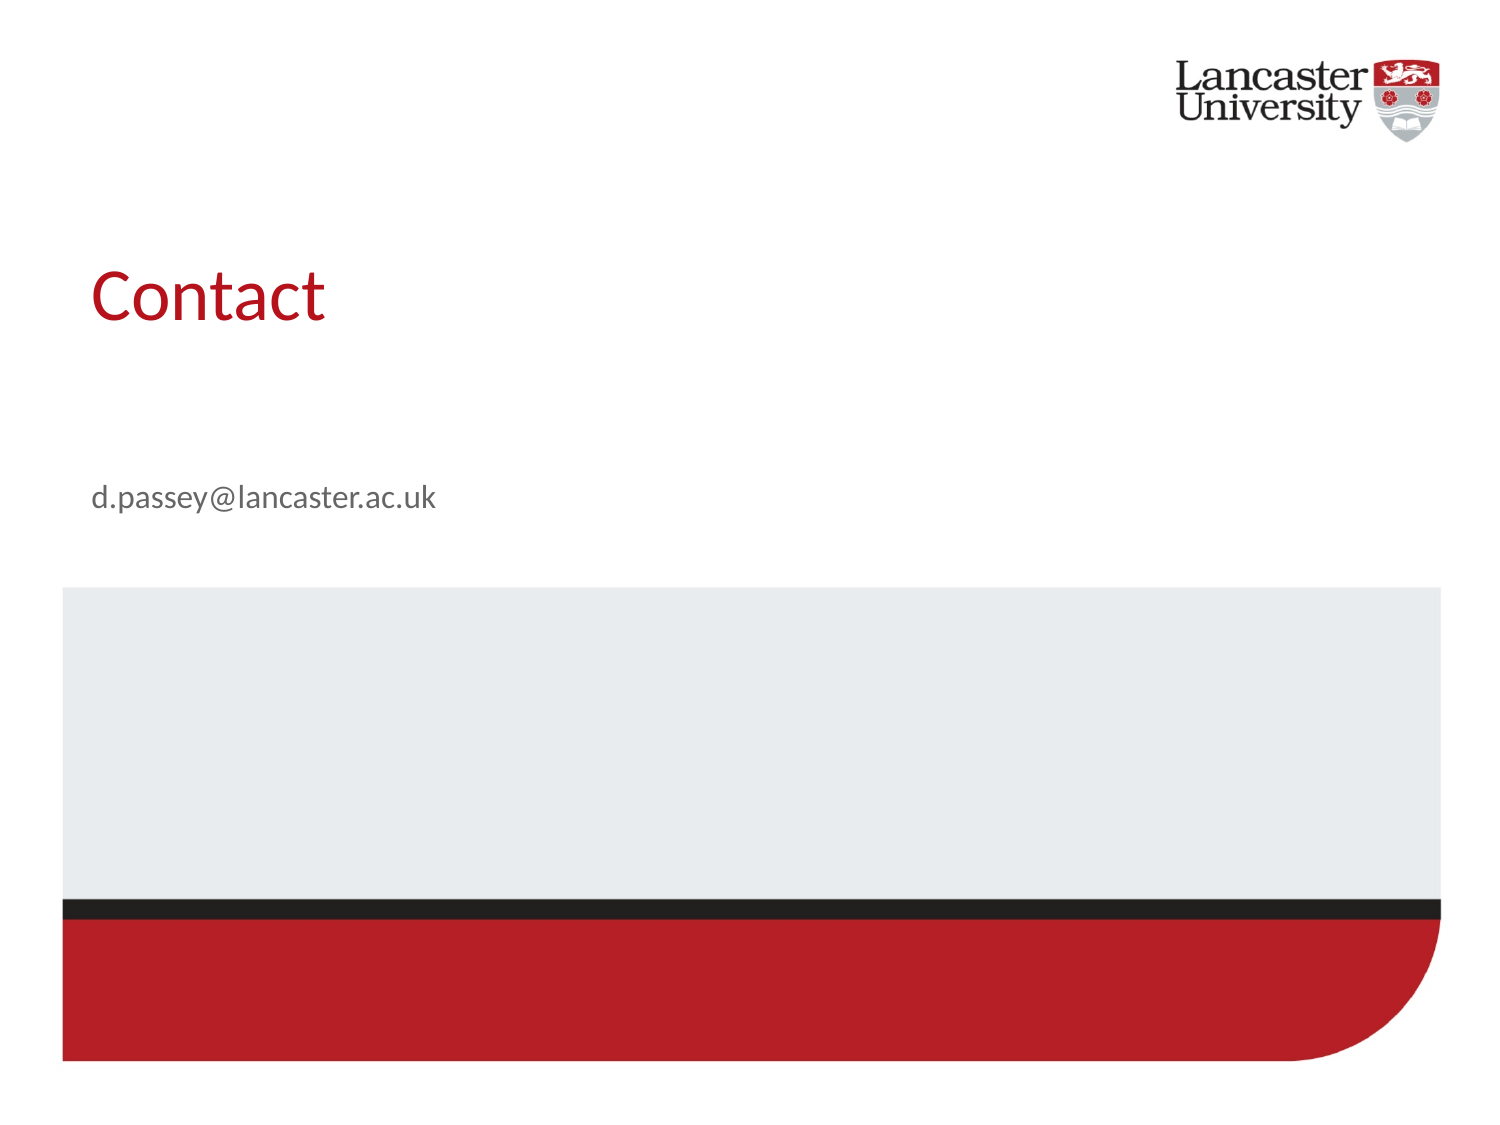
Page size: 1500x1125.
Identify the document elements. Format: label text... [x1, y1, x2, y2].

subtitle d.passey@lancaster.ac.uk [76, 468, 1424, 587]
picture [0, 0, 1500, 1125]
title Contact [76, 255, 1424, 422]
